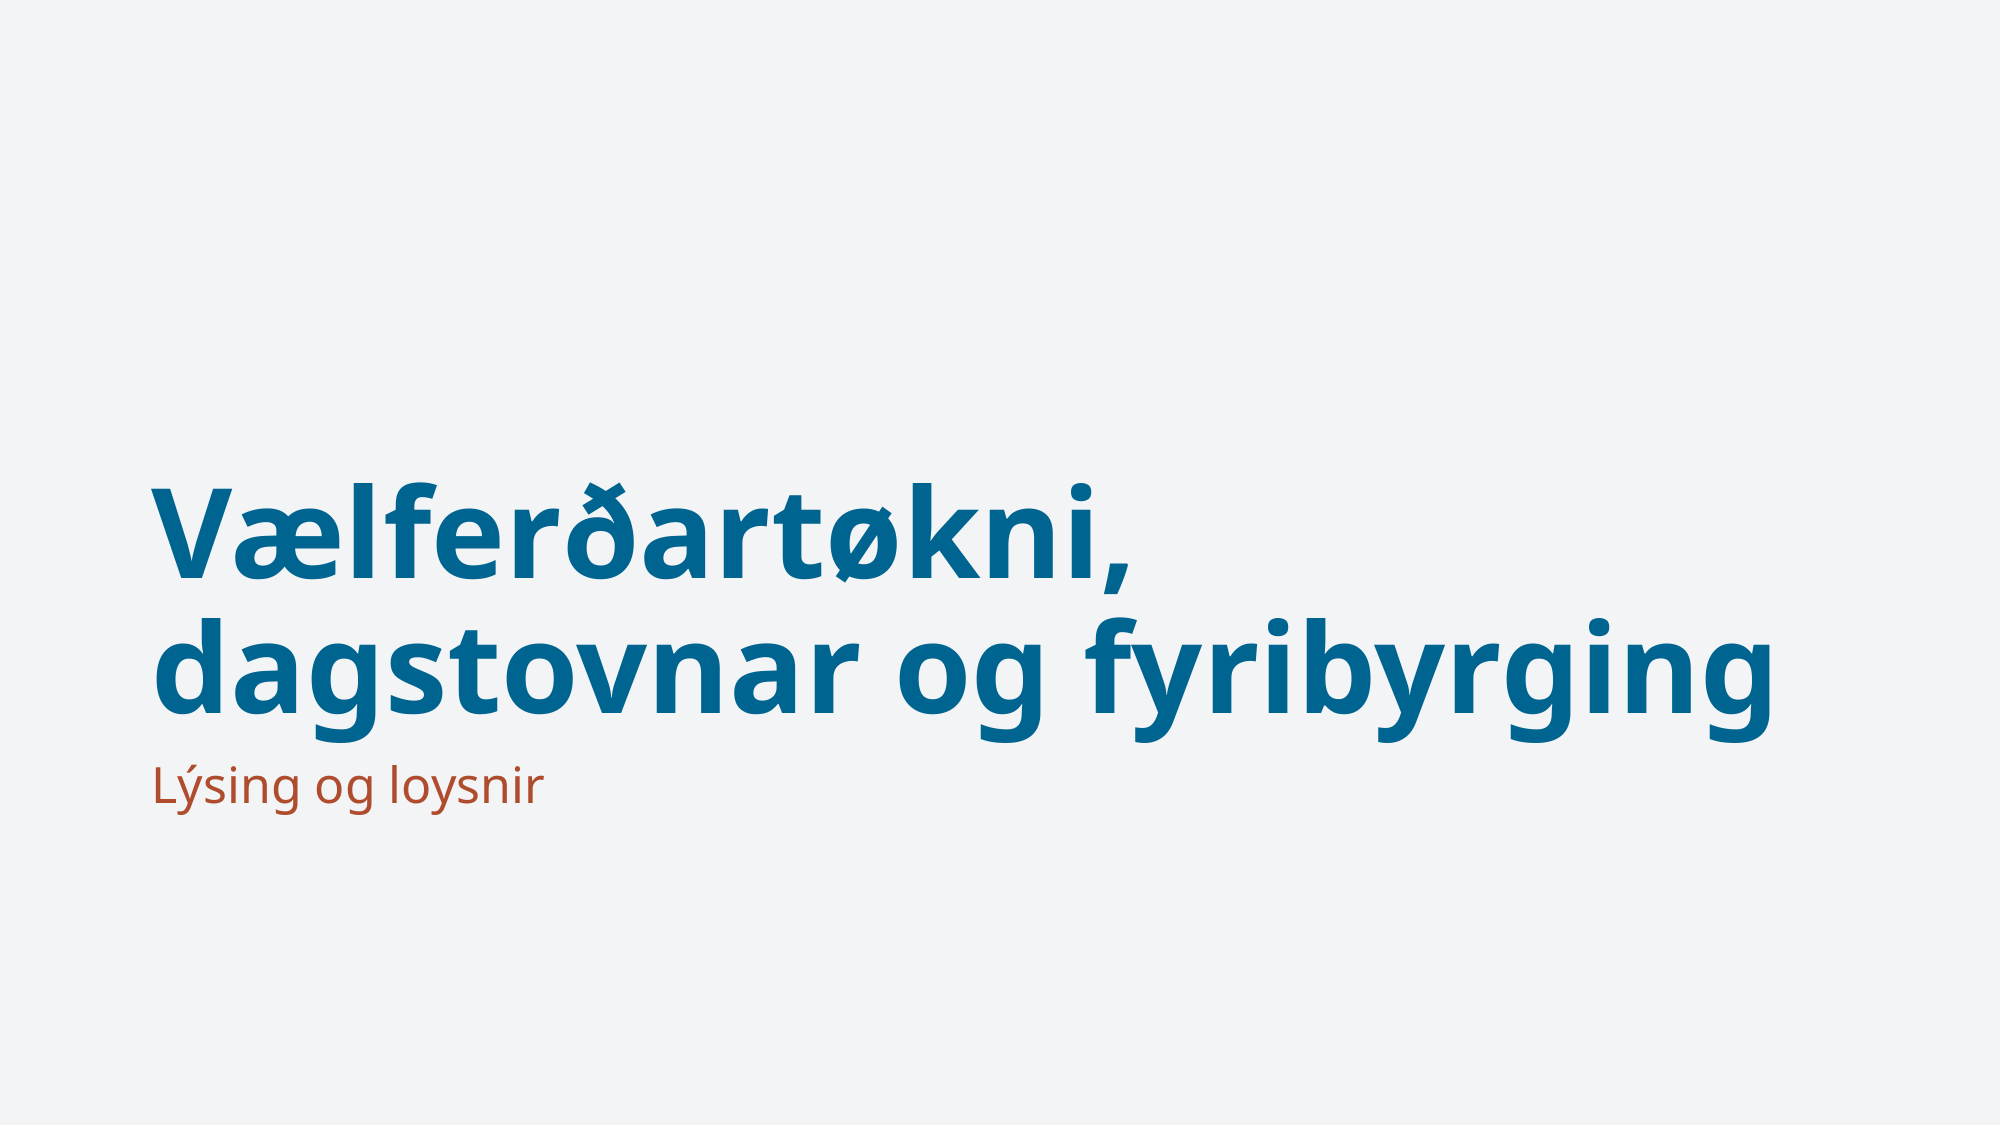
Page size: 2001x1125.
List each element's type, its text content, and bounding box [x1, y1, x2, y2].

list Lýsing og loysnir [136, 752, 1862, 999]
title Vælferðartøkni, dagstovnar og fyribyrging [136, 280, 1862, 749]
